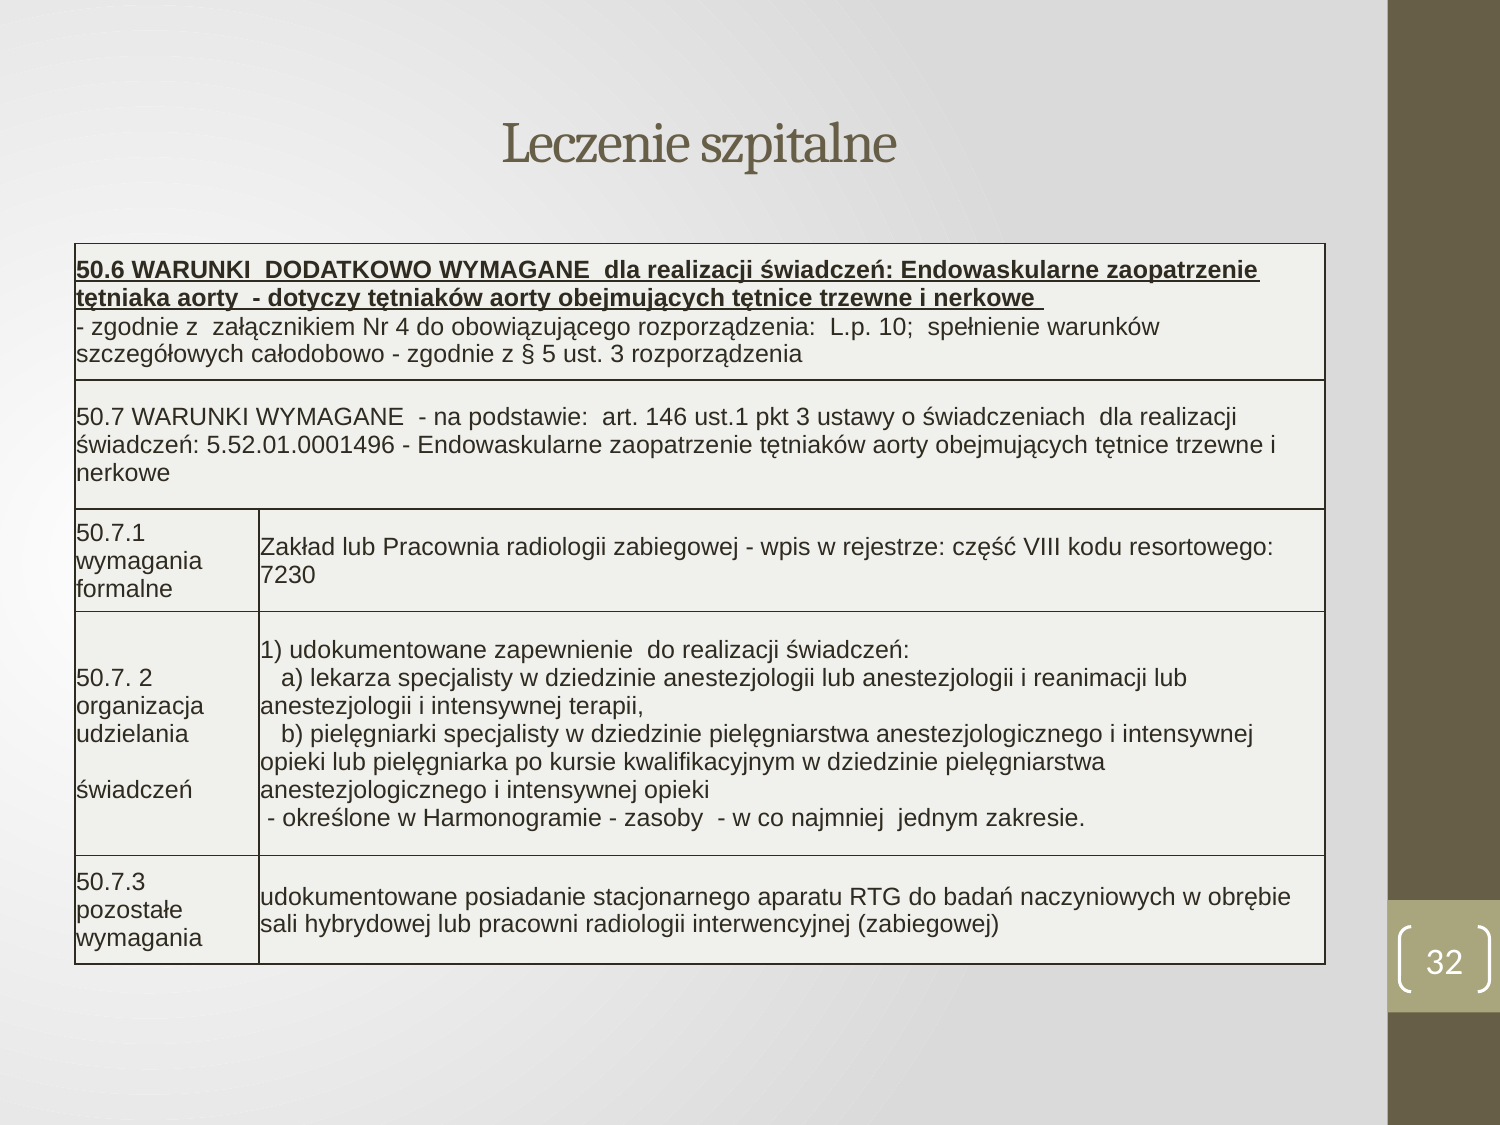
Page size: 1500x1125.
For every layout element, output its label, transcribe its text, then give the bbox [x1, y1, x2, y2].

slide_number 32 [1397, 925, 1492, 994]
table_cell Zakład lub Pracownia radiologii zabiegowej - wpis w rejestrze: część VIII kodu resortowego: 7230 [260, 510, 1324, 611]
table_cell 50.7.3 pozostałe wymagania [76, 856, 258, 963]
table_cell udokumentowane posiadanie stacjonarnego aparatu RTG do badań naczyniowych w obrębie sali hybrydowej lub pracowni radiologii interwencyjnej (zabiegowej) [260, 856, 1324, 963]
table_cell 50.7 WARUNKI WYMAGANE - na podstawie: art. 146 ust.1 pkt 3 ustawy o świadczeniach dla realizacji świadczeń: 5.52.01.0001496 - Endowaskularne zaopatrzenie tętniaków aorty obejmujących tętnice trzewne i nerkowe [76, 381, 1324, 508]
table_cell 50.7. 2 organizacja udzielania świadczeń [76, 612, 258, 855]
table_cell 50.7.1 wymagania formalne [76, 510, 258, 611]
table_cell 1) udokumentowane zapewnienie do realizacji świadczeń: a) lekarza specjalisty w dziedzinie anestezjologii lub anestezjologii i reanimacji lub anestezjologii i intensywnej terapii, b) pielęgniarki specjalisty w dziedzinie pielęgniarstwa anestezjologicznego i intensywnej opieki lub pielęgniarka po kursie kwalifikacyjnym w dziedzinie pielęgniarstwa anestezjologicznego i intensywnej opieki - określone w Harmonogramie - zasoby - w co najmniej jednym zakresie. [260, 612, 1324, 855]
title Leczenie szpitalne [75, 45, 1325, 172]
list [29, 172, 1353, 1125]
table_header 50.6 WARUNKI DODATKOWO WYMAGANE dla realizacji świadczeń: Endowaskularne zaopatrzenie tętniaka aorty - dotyczy tętniaków aorty obejmujących tętnice trzewne i nerkowe - zgodnie z załącznikiem Nr 4 do obowiązującego rozporządzenia: L.p. 10; spełnienie warunków szczegółowych całodobowo - zgodnie z § 5 ust. 3 rozporządzenia [76, 244, 1324, 379]
